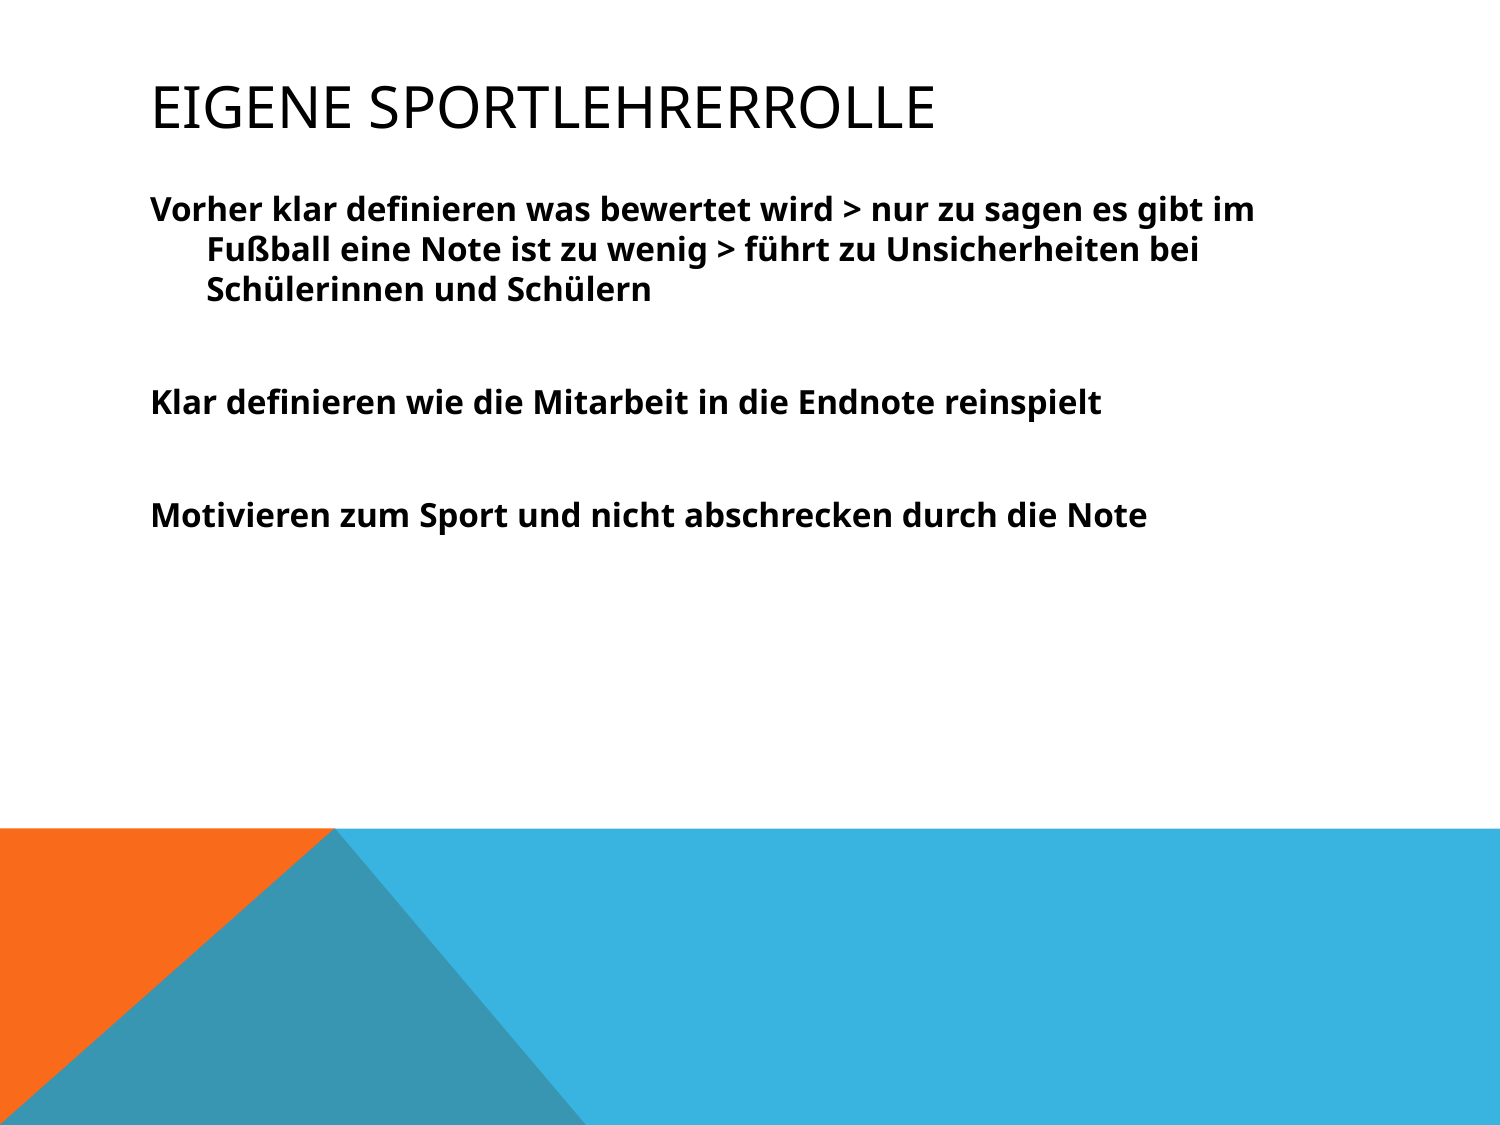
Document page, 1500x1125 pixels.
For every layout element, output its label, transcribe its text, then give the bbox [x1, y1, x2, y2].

title Eigene Sportlehrerrolle [135, 60, 1369, 150]
list Vorher klar definieren was bewertet wird > nur zu sagen es gibt im Fußball eine Note ist zu wenig > führt zu Unsicherheiten bei Schülerinnen und Schülern Klar definieren wie die Mitarbeit in die Endnote reinspielt Motivieren zum Sport und nicht abschrecken durch die Note [135, 180, 1369, 768]
